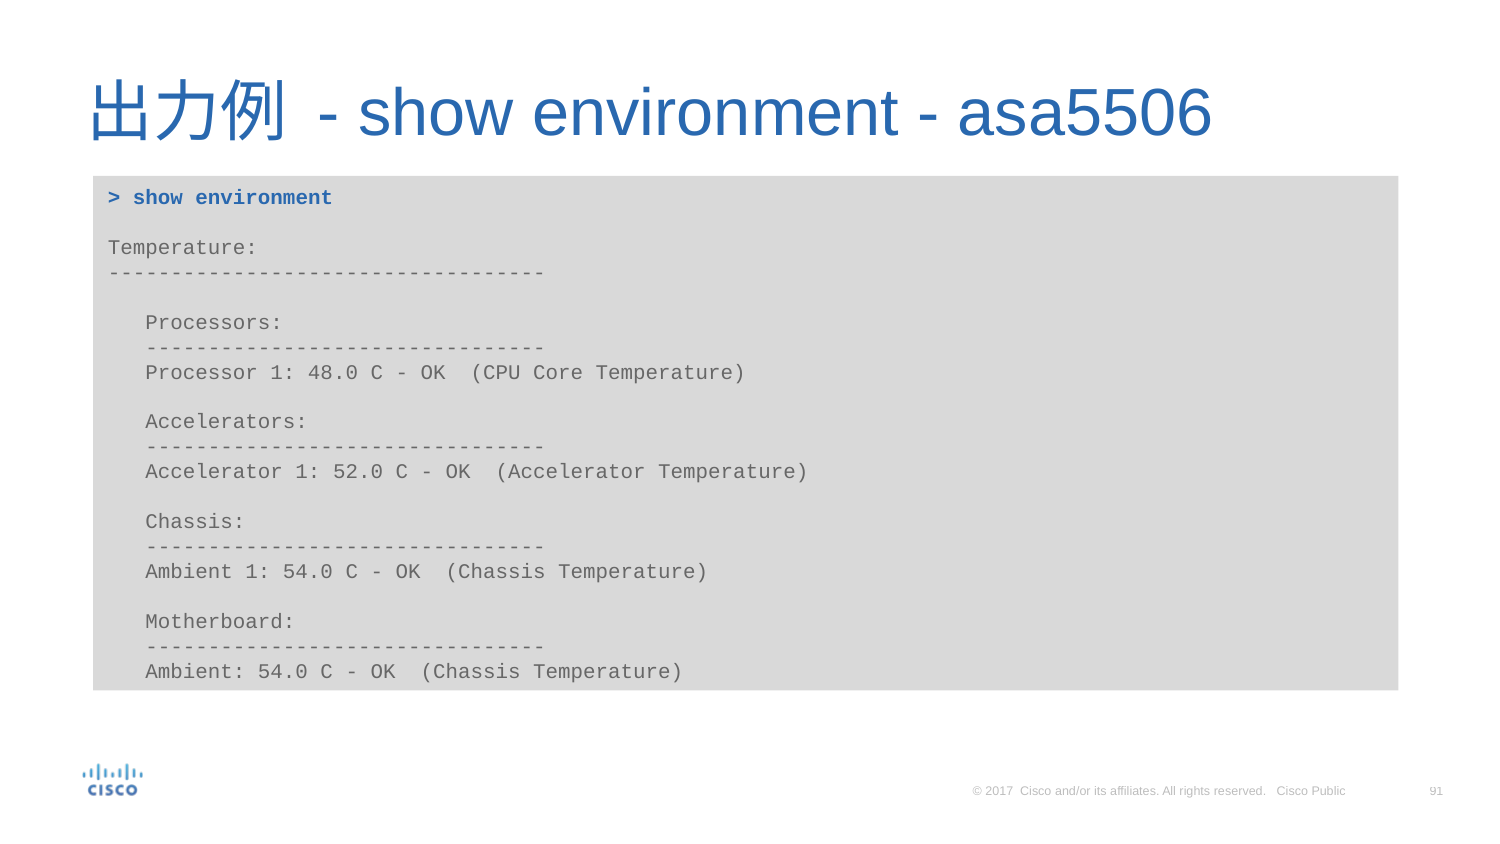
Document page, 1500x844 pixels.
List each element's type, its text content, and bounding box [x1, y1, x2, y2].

picture [77, 758, 149, 803]
title 出力例 - show environment - asa5506 [71, 55, 1441, 176]
text_box > show environment Temperature: ----------------------------------- Processors: -------------------------------- Processor 1: 48.0 C - OK (CPU Core Temperature) Accelerators: -------------------------------- Accelerator 1: 52.0 C - OK (Accelerator Temperature) Chassis: -------------------------------- Ambient 1: 54.0 C - OK (Chassis Temperature) Motherboard: -------------------------------- Ambient: 54.0 C - OK (Chassis Temperature) [93, 175, 1399, 691]
